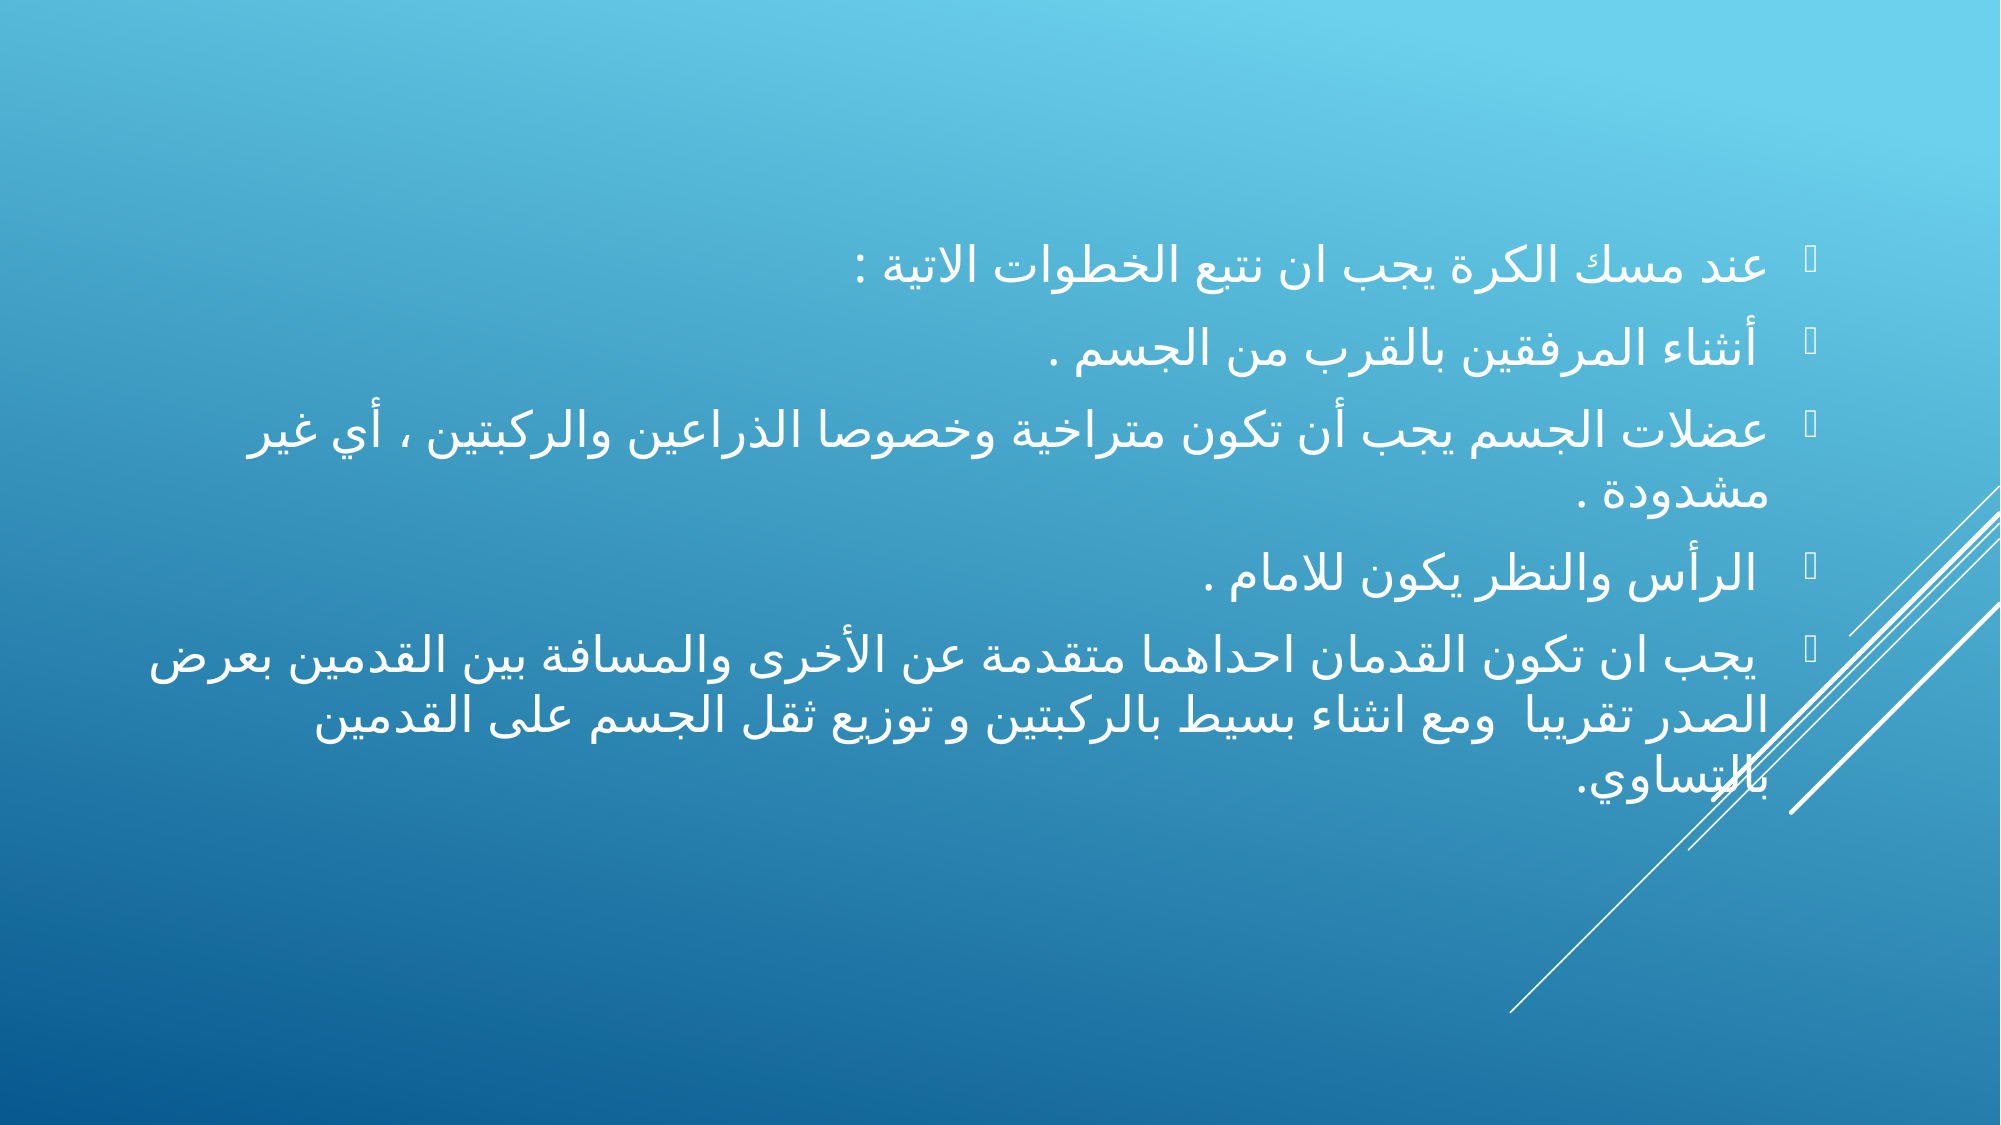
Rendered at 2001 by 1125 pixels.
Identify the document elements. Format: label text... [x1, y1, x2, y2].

list عند مسك الكرة يجب ان نتبع الخطوات الاتية : أنثناء المرفقين بالقرب من الجسم . عضلات الجسم يجب أن تكون متراخية وخصوصا الذراعين والركبتين ، أي غير مشدودة . الرأس والنظر يكون للامام . يجب ان تكون القدمان احداهما متقدمة عن الأخرى والمسافة بين القدمين بعرض الصدر تقريبا ومع انثناء بسيط بالركبتين و توزيع ثقل الجسم على القدمين بالتساوي. [112, 116, 1834, 990]
